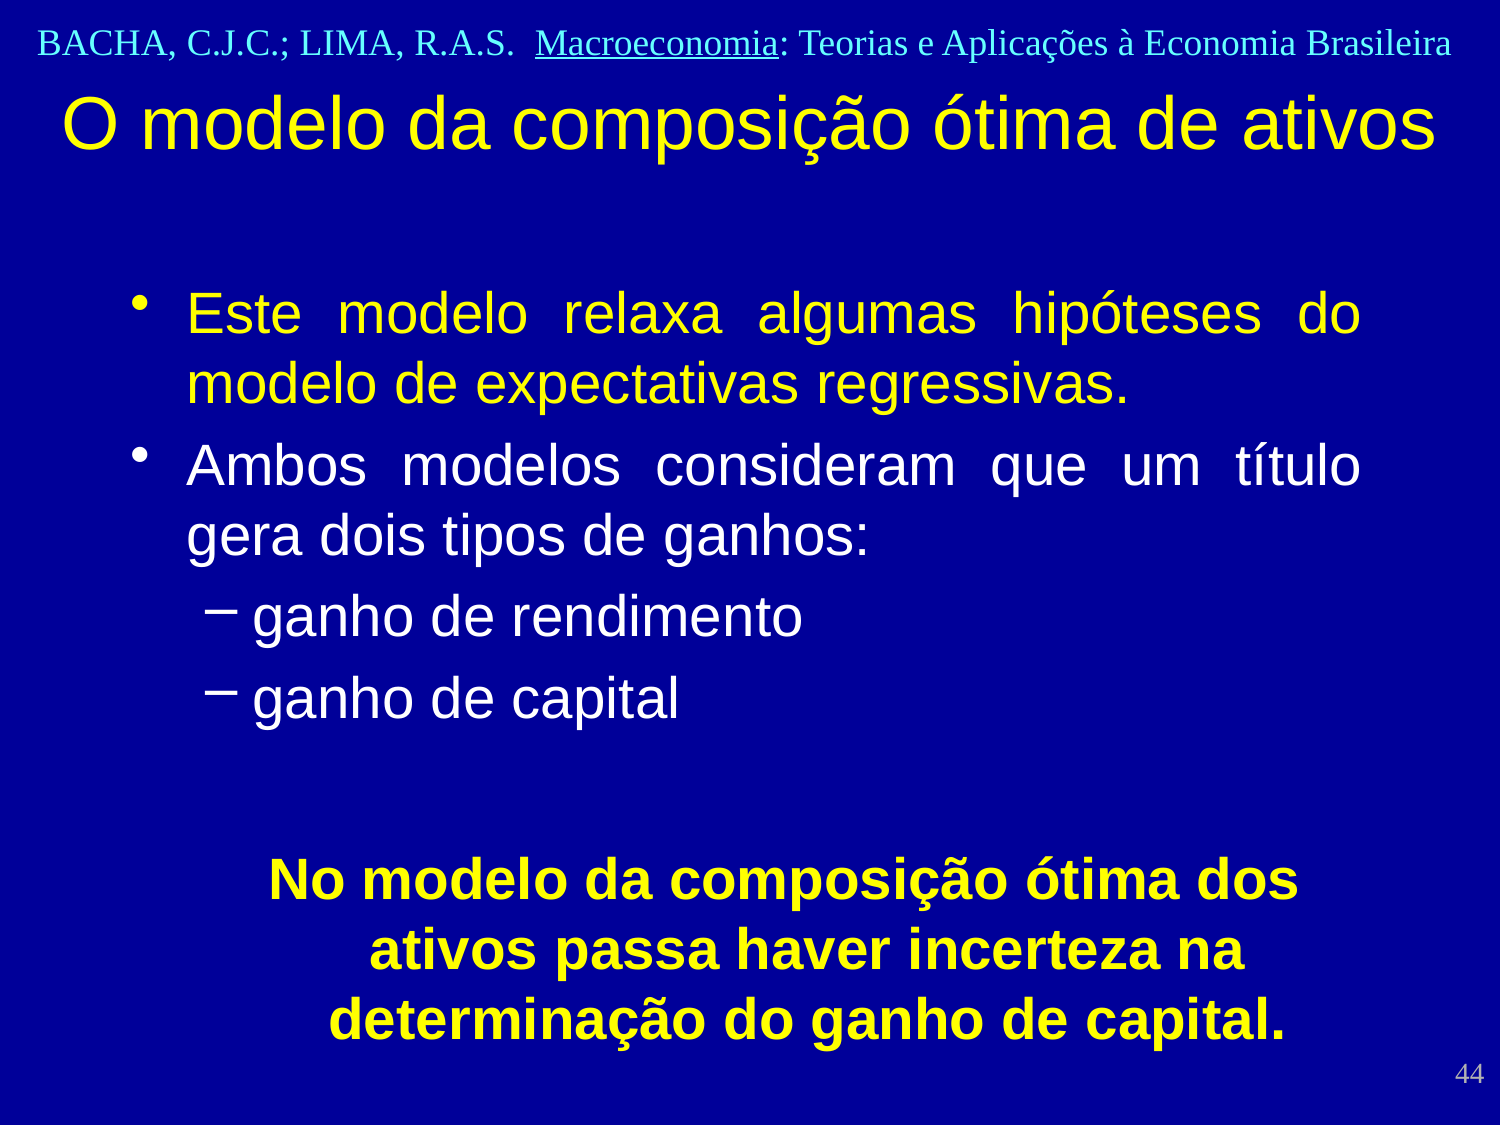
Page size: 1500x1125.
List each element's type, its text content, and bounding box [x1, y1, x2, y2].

slide_number 44 [1187, 1046, 1500, 1122]
list Este modelo relaxa algumas hipóteses do modelo de expectativas regressivas. Ambos modelos consideram que um título gera dois tipos de ganhos: ganho de rendimento ganho de capital No modelo da composição ótima dos ativos passa haver incerteza na determinação do ganho de capital. [115, 267, 1379, 790]
text_box O modelo da composição ótima de ativos [0, 26, 1500, 214]
